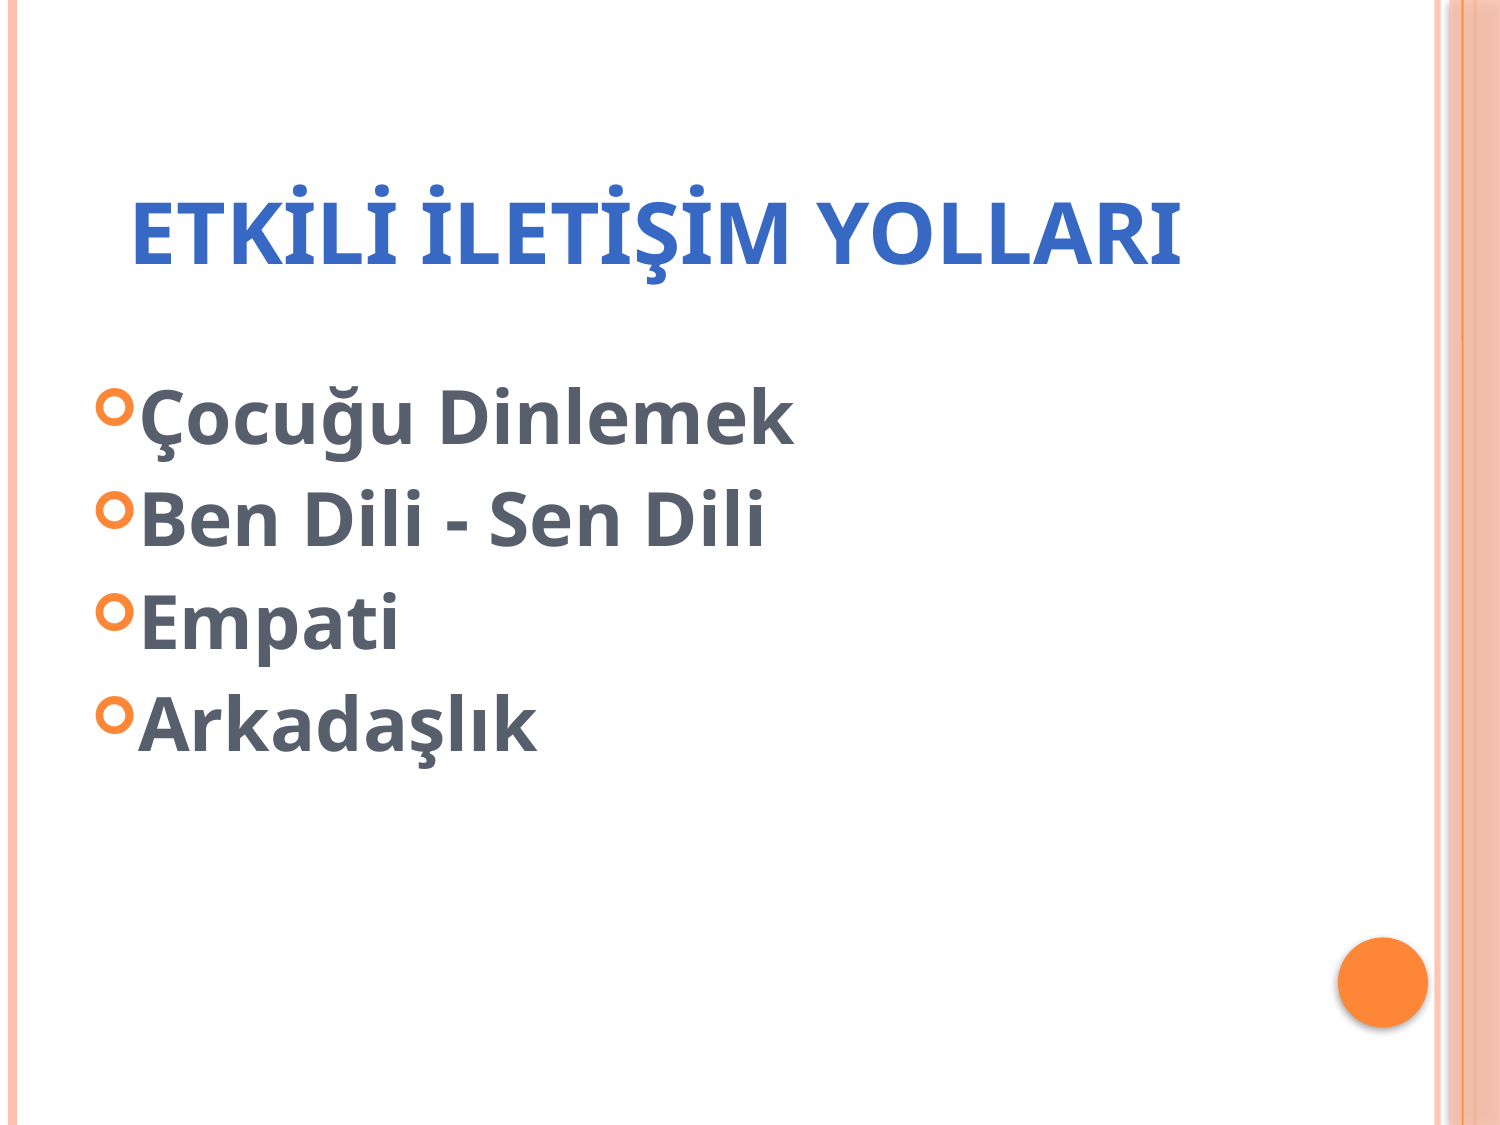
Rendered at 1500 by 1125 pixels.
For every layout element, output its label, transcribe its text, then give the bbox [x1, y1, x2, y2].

title ETKİLİ İLETİŞİM YOLLARI [100, 101, 1326, 290]
list Çocuğu Dinlemek Ben Dili - Sen Dili Empati Arkadaşlık [76, 361, 1427, 1105]
